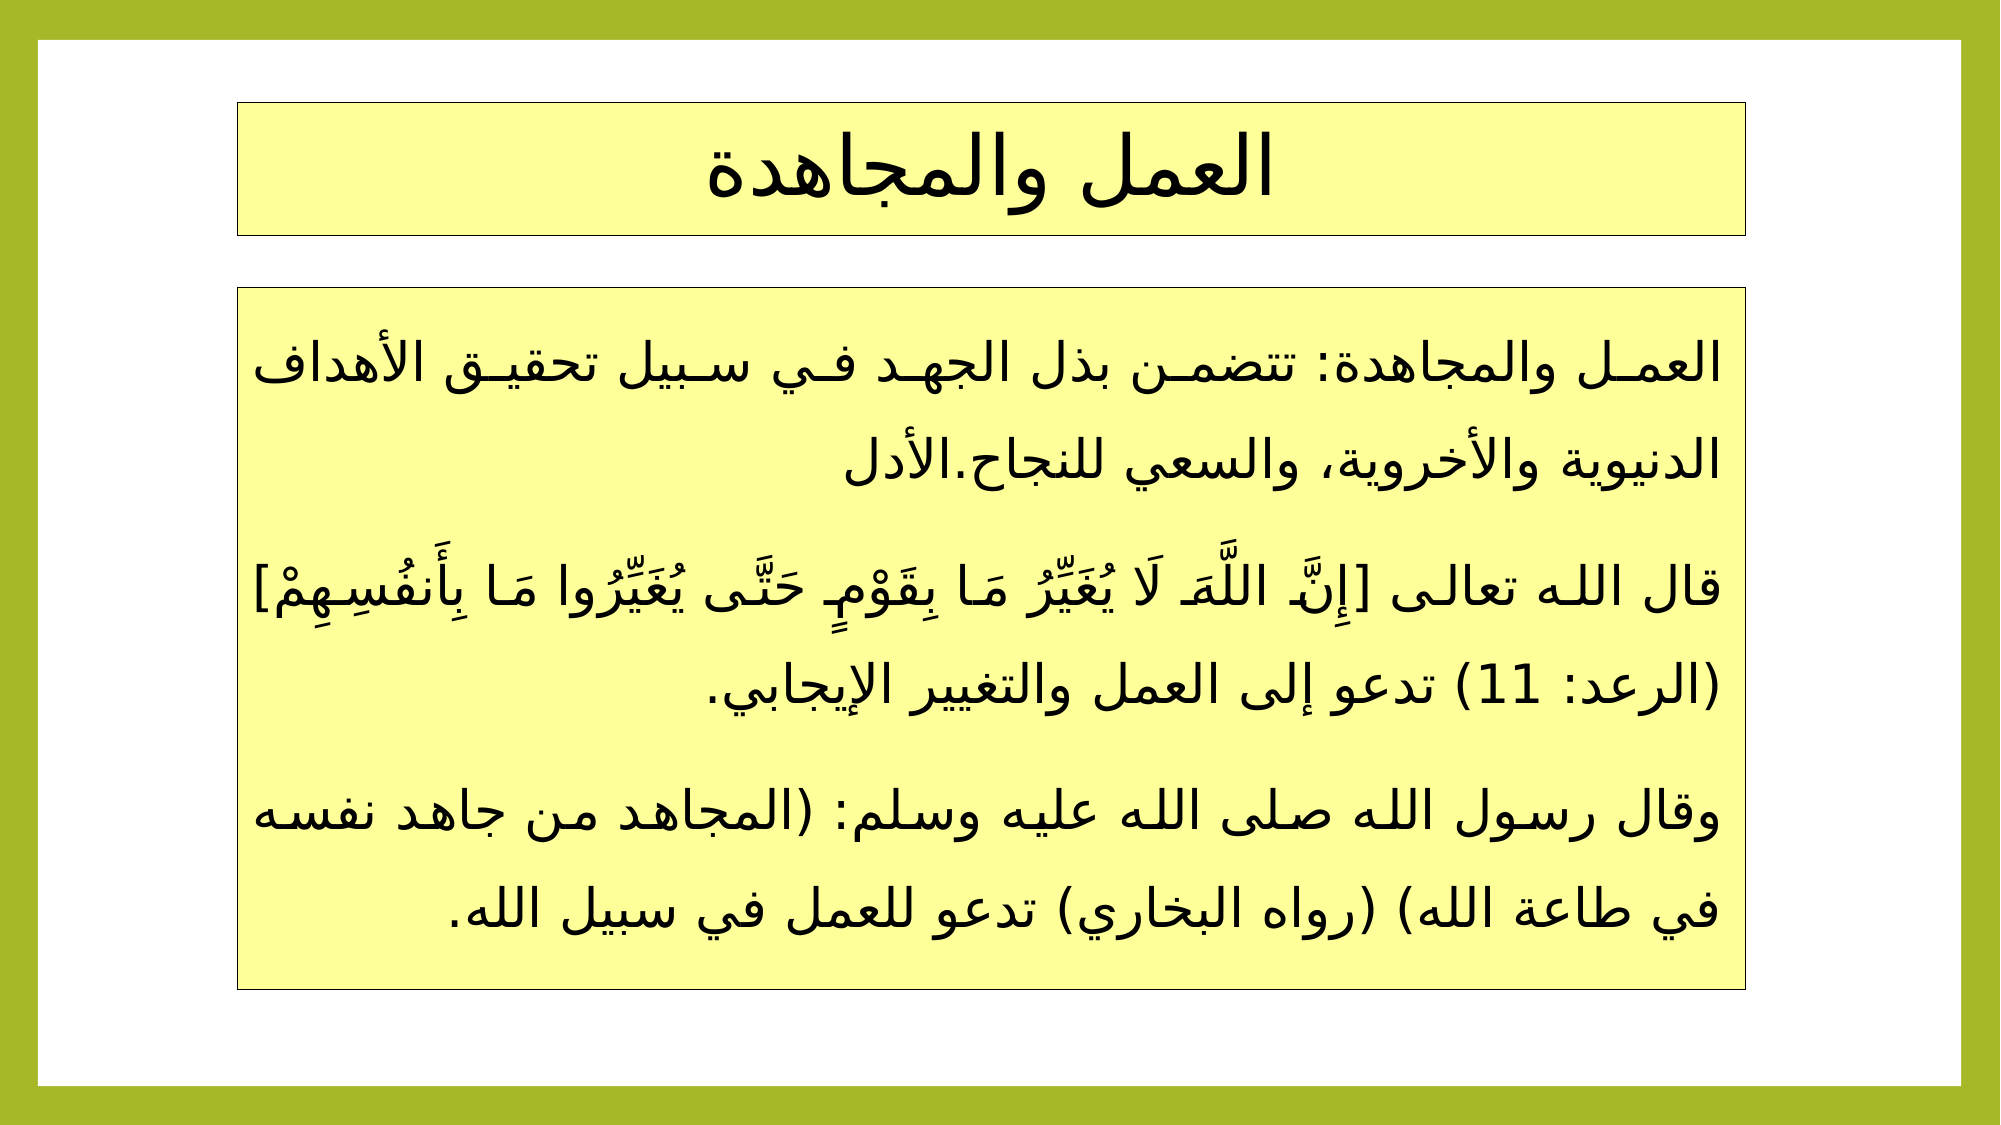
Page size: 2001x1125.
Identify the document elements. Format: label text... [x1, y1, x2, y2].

list العمل والمجاهدة: تتضمن بذل الجهد في سبيل تحقيق الأهداف الدنيوية والأخروية، والسعي للنجاح.الأدل قال الله تعالى [إِنَّ اللَّهَ لَا يُغَيِّرُ مَا بِقَوْمٍ حَتَّى يُغَيِّرُوا مَا بِأَنفُسِهِمْ] (الرعد: 11) تدعو إلى العمل والتغيير الإيجابي. وقال رسول الله صلى الله عليه وسلم: (المجاهد من جاهد نفسه في طاعة الله) (رواه البخاري) تدعو للعمل في سبيل الله. [237, 287, 1746, 990]
title العمل والمجاهدة [237, 102, 1746, 236]
